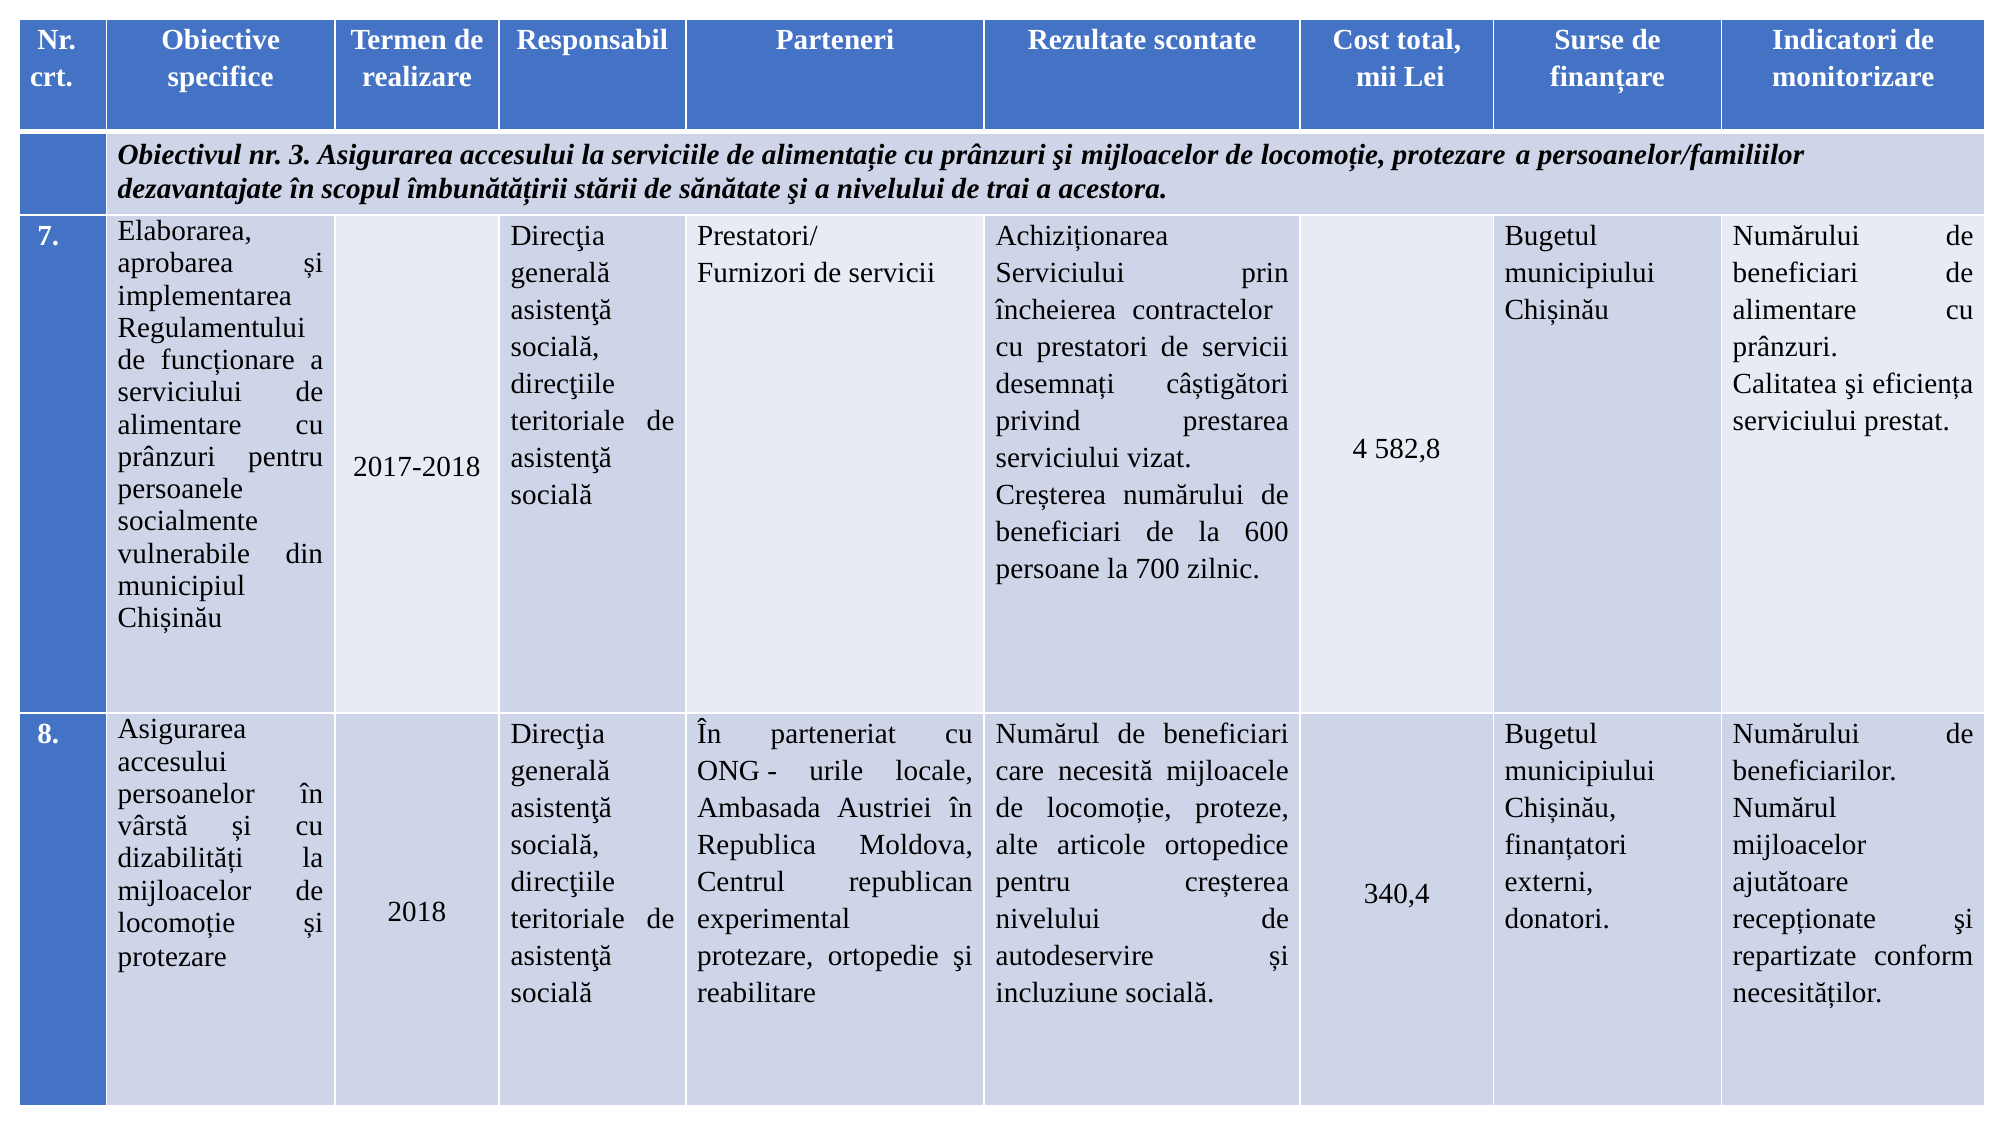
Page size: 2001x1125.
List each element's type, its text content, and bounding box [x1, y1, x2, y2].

table_cell [20, 134, 106, 214]
table_header Responsabil [500, 20, 685, 129]
table_cell Numărului de beneficiari de alimentare cu prânzuri. Calitatea şi eficiența serviciului prestat. [1722, 216, 1984, 712]
table_header Termen de realizare [336, 20, 498, 129]
table_cell Asigurarea accesului persoanelor în vârstă și cu dizabilități la mijloacelor de locomoție și protezare [107, 714, 334, 1105]
table_cell Elaborarea, aprobarea și implementarea Regulamentului de funcționare a serviciului de alimentare cu prânzuri pentru persoanele socialmente vulnerabile din municipiul Chișinău [107, 216, 334, 712]
table_cell Numărul de beneficiari care necesită mijloacele de locomoție, proteze, alte articole ortopedice pentru creșterea nivelului de autodeservire și incluziune socială. [985, 714, 1299, 1105]
table_header Rezultate scontate [985, 20, 1299, 129]
table_header Parteneri [687, 20, 983, 129]
table_cell Direcţia generală asistenţă socială, direcţiile teritoriale de asistenţă socială [500, 216, 685, 712]
table_cell Achiziționarea Serviciului prin încheierea contractelor cu prestatori de servicii desemnați câștigători privind prestarea serviciului vizat. Creșterea numărului de beneficiari de la 600 persoane la 700 zilnic. [985, 216, 1299, 712]
table_header Cost total, mii Lei [1301, 20, 1493, 129]
table_cell Numărului de beneficiarilor. Numărul mijloacelor ajutătoare recepționate şi repartizate conform necesităților. [1722, 714, 1984, 1105]
table_cell 2017-2018 [336, 216, 498, 712]
table_cell Prestatori/ Furnizori de servicii [687, 216, 983, 712]
table_cell Bugetul municipiului Chișinău, finanțatori externi, donatori. [1494, 714, 1721, 1105]
table_cell 8. [20, 714, 106, 1105]
table_cell Obiectivul nr. 3. Asigurarea accesului la serviciile de alimentație cu prânzuri şi mijloacelor de locomoție, protezare a persoanelor/familiilor dezavantajate în scopul îmbunătățirii stării de sănătate şi a nivelului de trai a acestora. [107, 134, 1984, 214]
table_header Indicatori de monitorizare [1722, 20, 1984, 129]
table_header Obiective specifice [107, 20, 334, 129]
table_cell Bugetul municipiului Chișinău [1494, 216, 1721, 712]
table_cell 4 582,8 [1301, 216, 1493, 712]
table_cell 7. [20, 216, 106, 712]
table_cell 2018 [336, 714, 498, 1105]
table_cell În parteneriat cu ONG - urile locale, Ambasada Austriei în Republica Moldova, Centrul republican experimental protezare, ortopedie şi reabilitare [687, 714, 983, 1105]
table_cell Direcţia generală asistenţă socială, direcţiile teritoriale de asistenţă socială [500, 714, 685, 1105]
table_header Surse de finanțare [1494, 20, 1721, 129]
table_header Nr. crt. [20, 20, 106, 129]
table_cell 340,4 [1301, 714, 1493, 1105]
